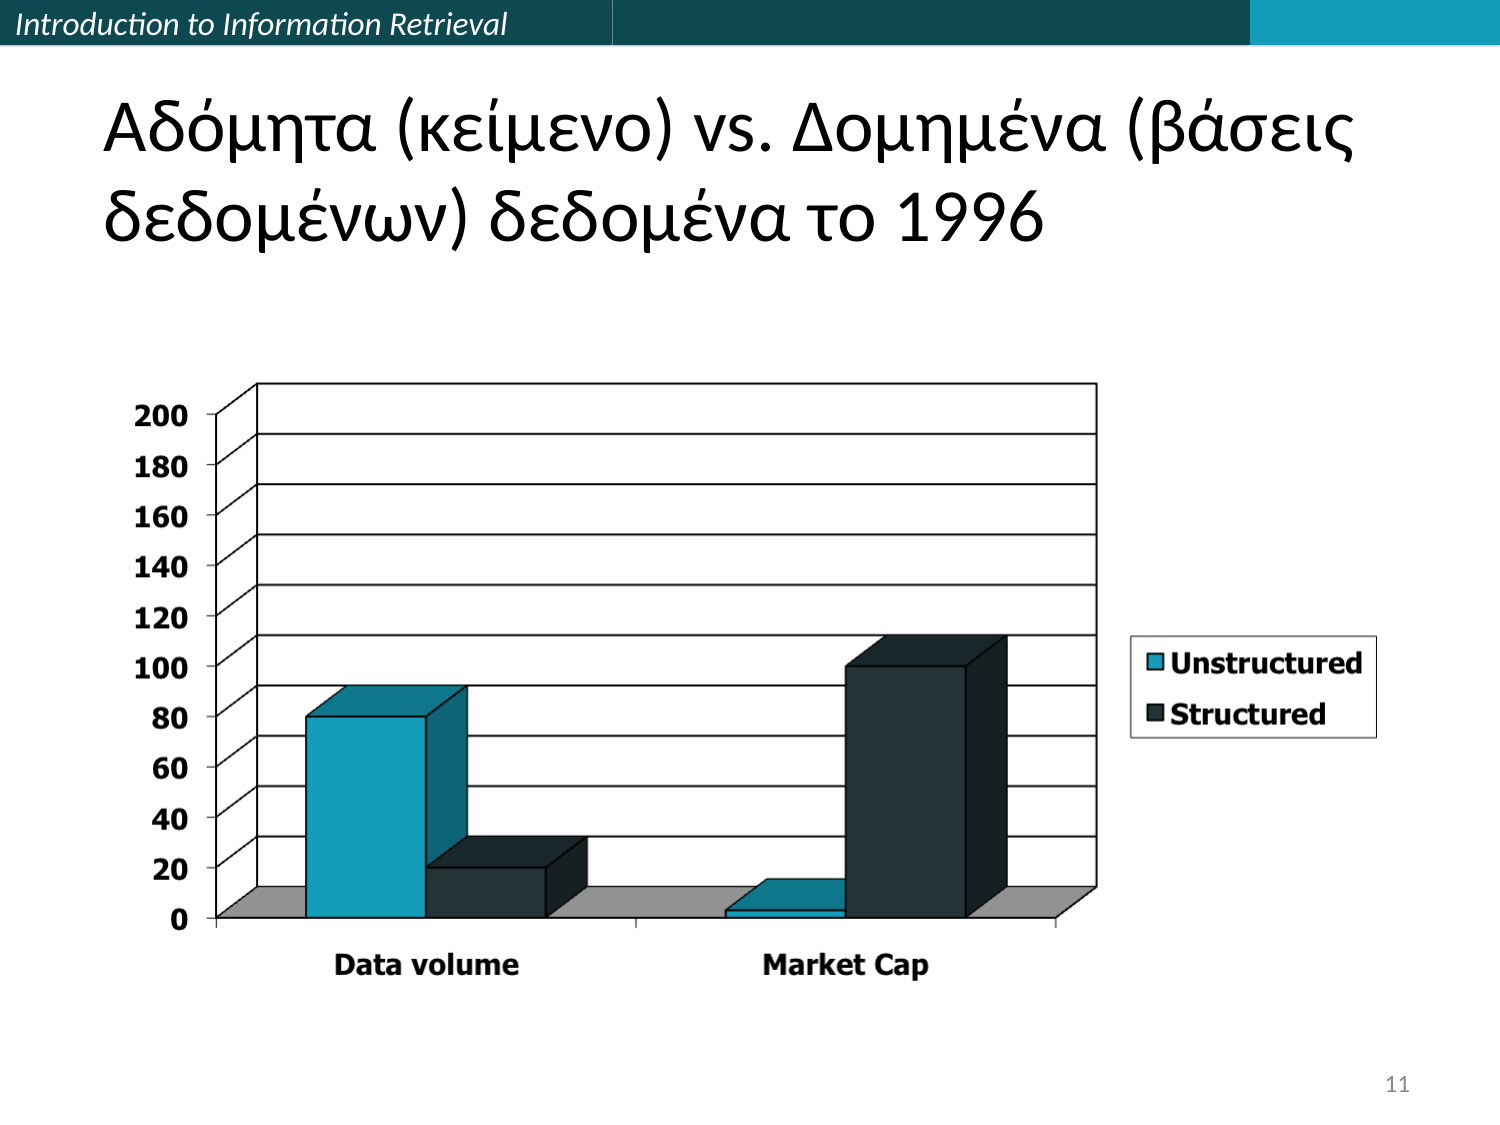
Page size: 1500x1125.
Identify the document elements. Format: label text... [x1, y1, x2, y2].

title Αδόμητα (κείμενο) vs. Δομημένα (βάσεις δεδομένων) δεδομένα το 1996 [88, 101, 1414, 265]
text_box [112, 313, 1388, 1062]
slide_number 11 [1074, 1062, 1425, 1103]
